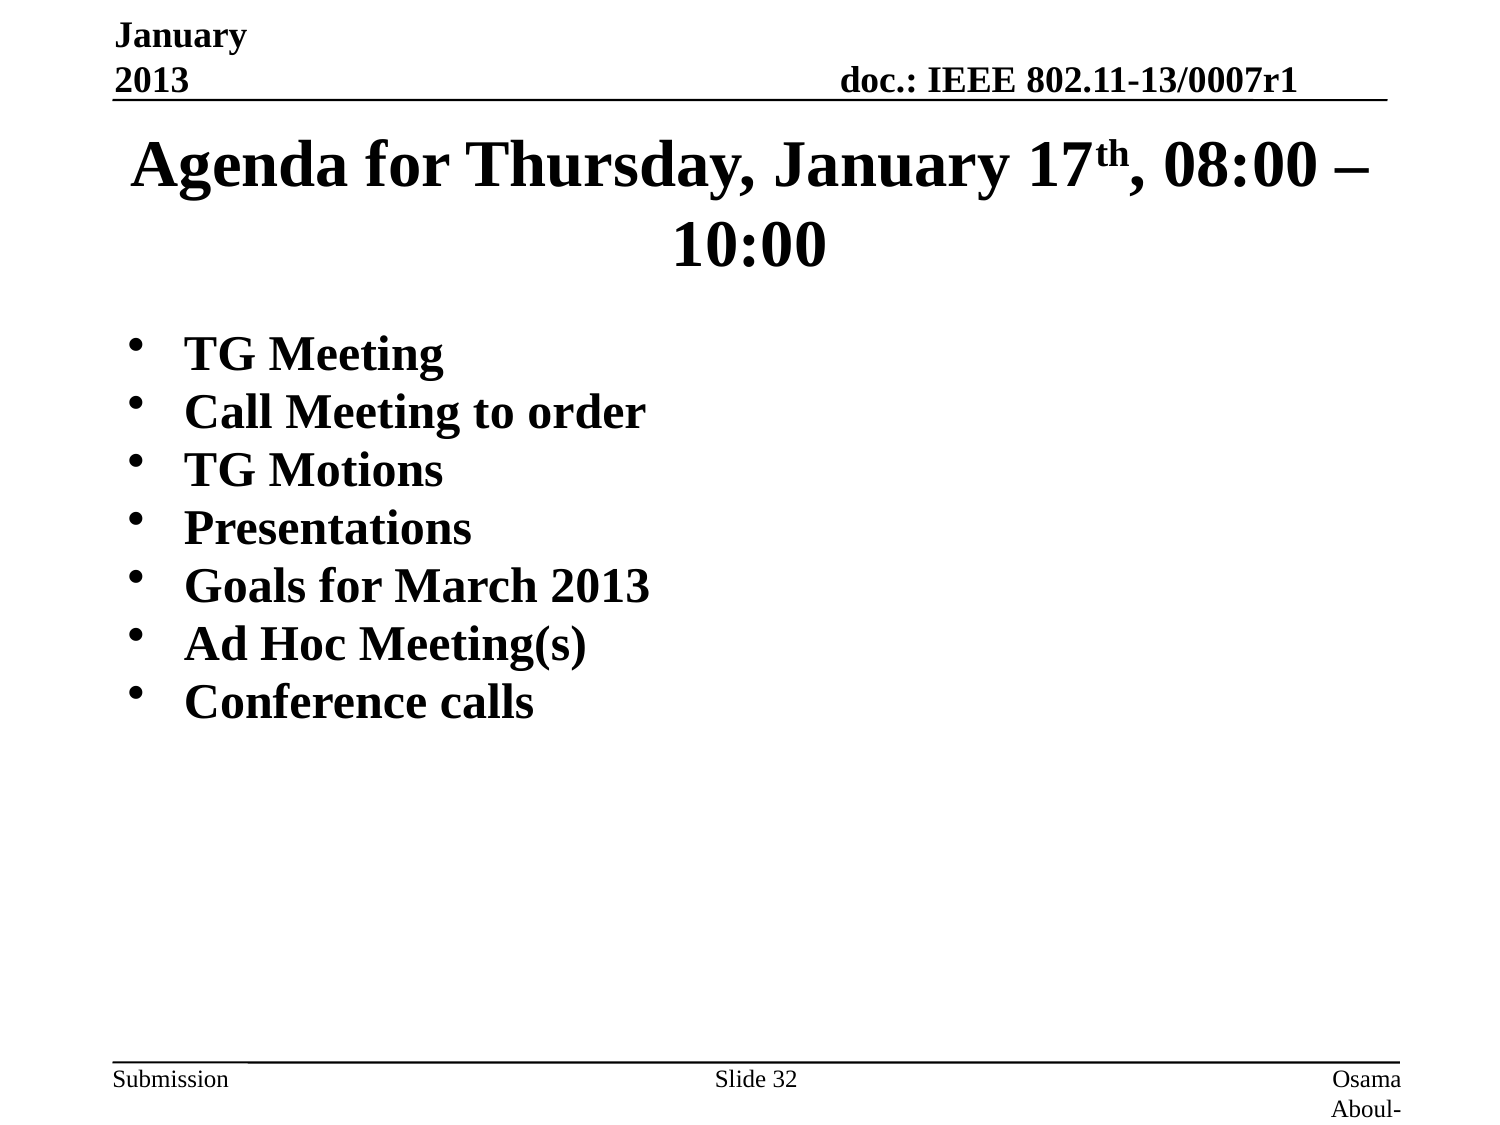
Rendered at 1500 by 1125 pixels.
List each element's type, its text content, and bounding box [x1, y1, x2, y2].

title Agenda for Thursday, January 17th, 08:00 – 10:00 [112, 112, 1388, 288]
slide_number Slide 32 [712, 1061, 800, 1093]
list TG Meeting Call Meeting to order TG Motions Presentations Goals for March 2013 Ad Hoc Meeting(s) Conference calls [112, 324, 1388, 1001]
footer Osama Aboul-Magd (Huawei Technologies) [1324, 1061, 1402, 1093]
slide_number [114, 54, 270, 101]
